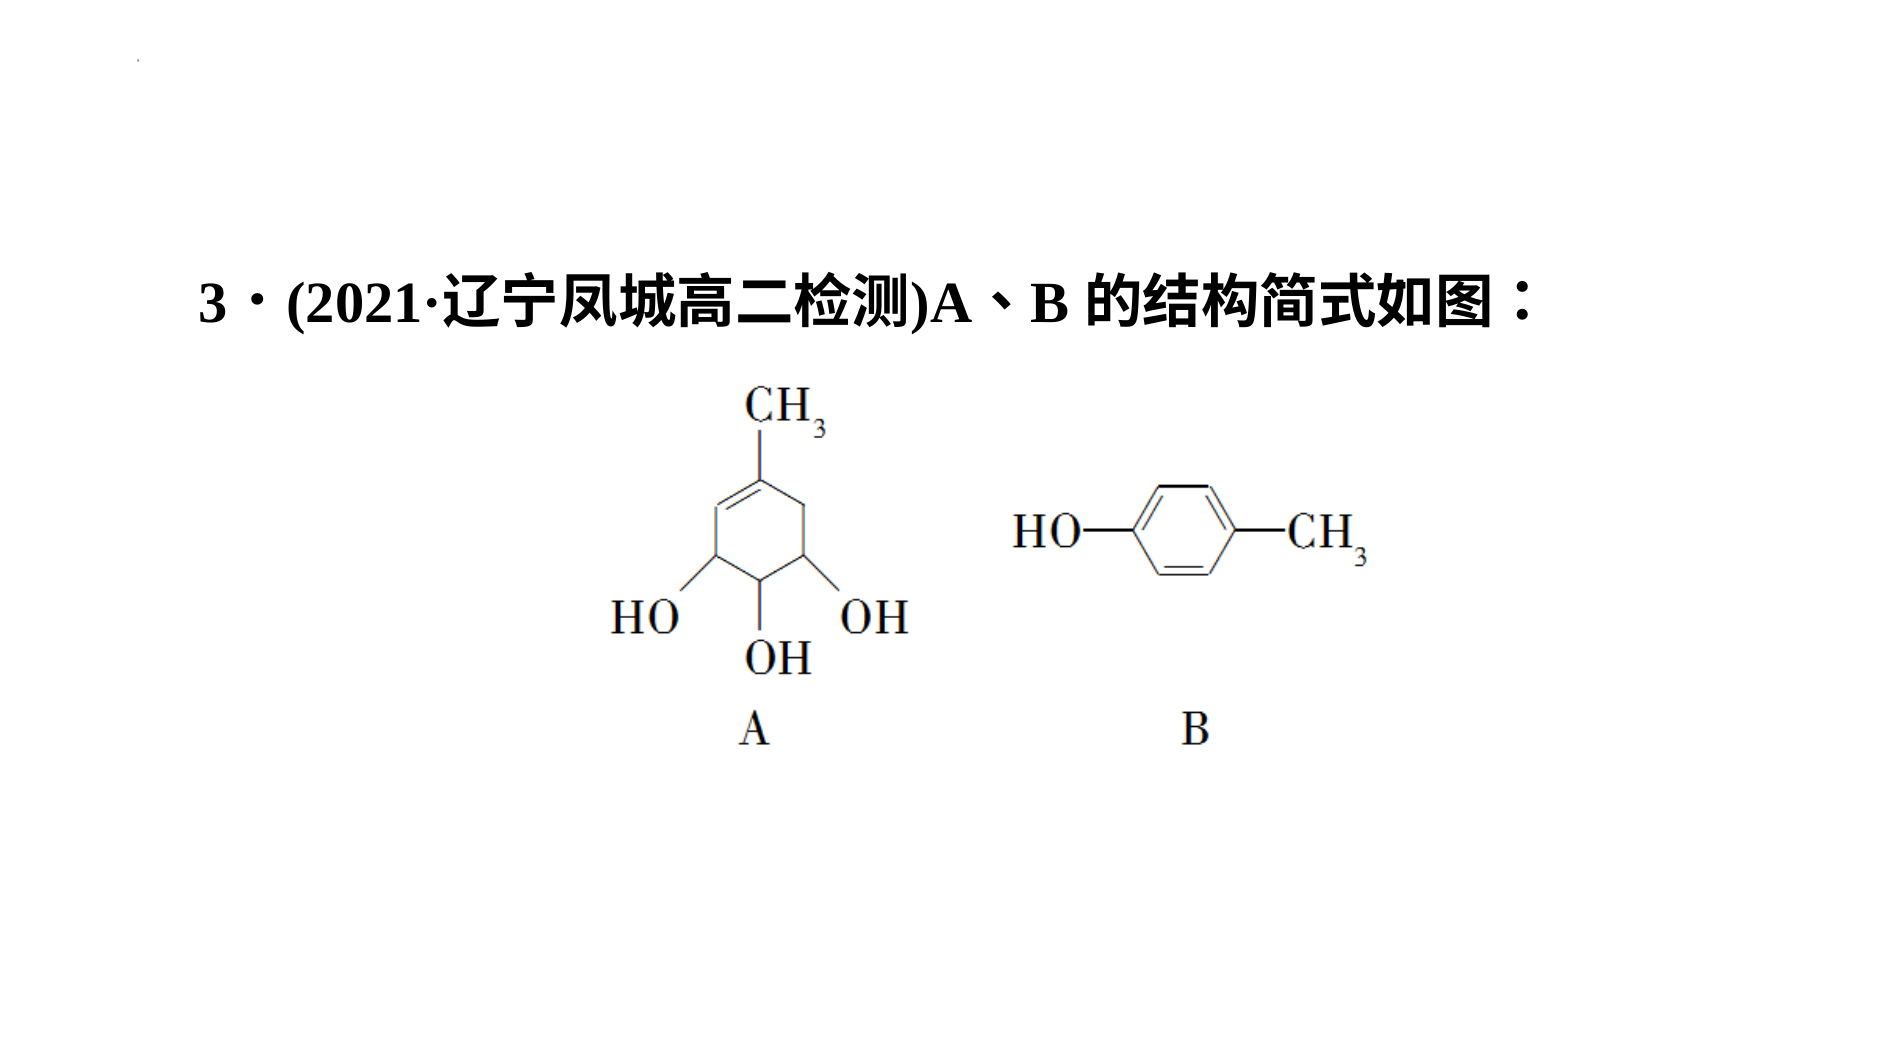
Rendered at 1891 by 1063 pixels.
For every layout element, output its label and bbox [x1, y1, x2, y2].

text_box [81, 263, 1809, 800]
